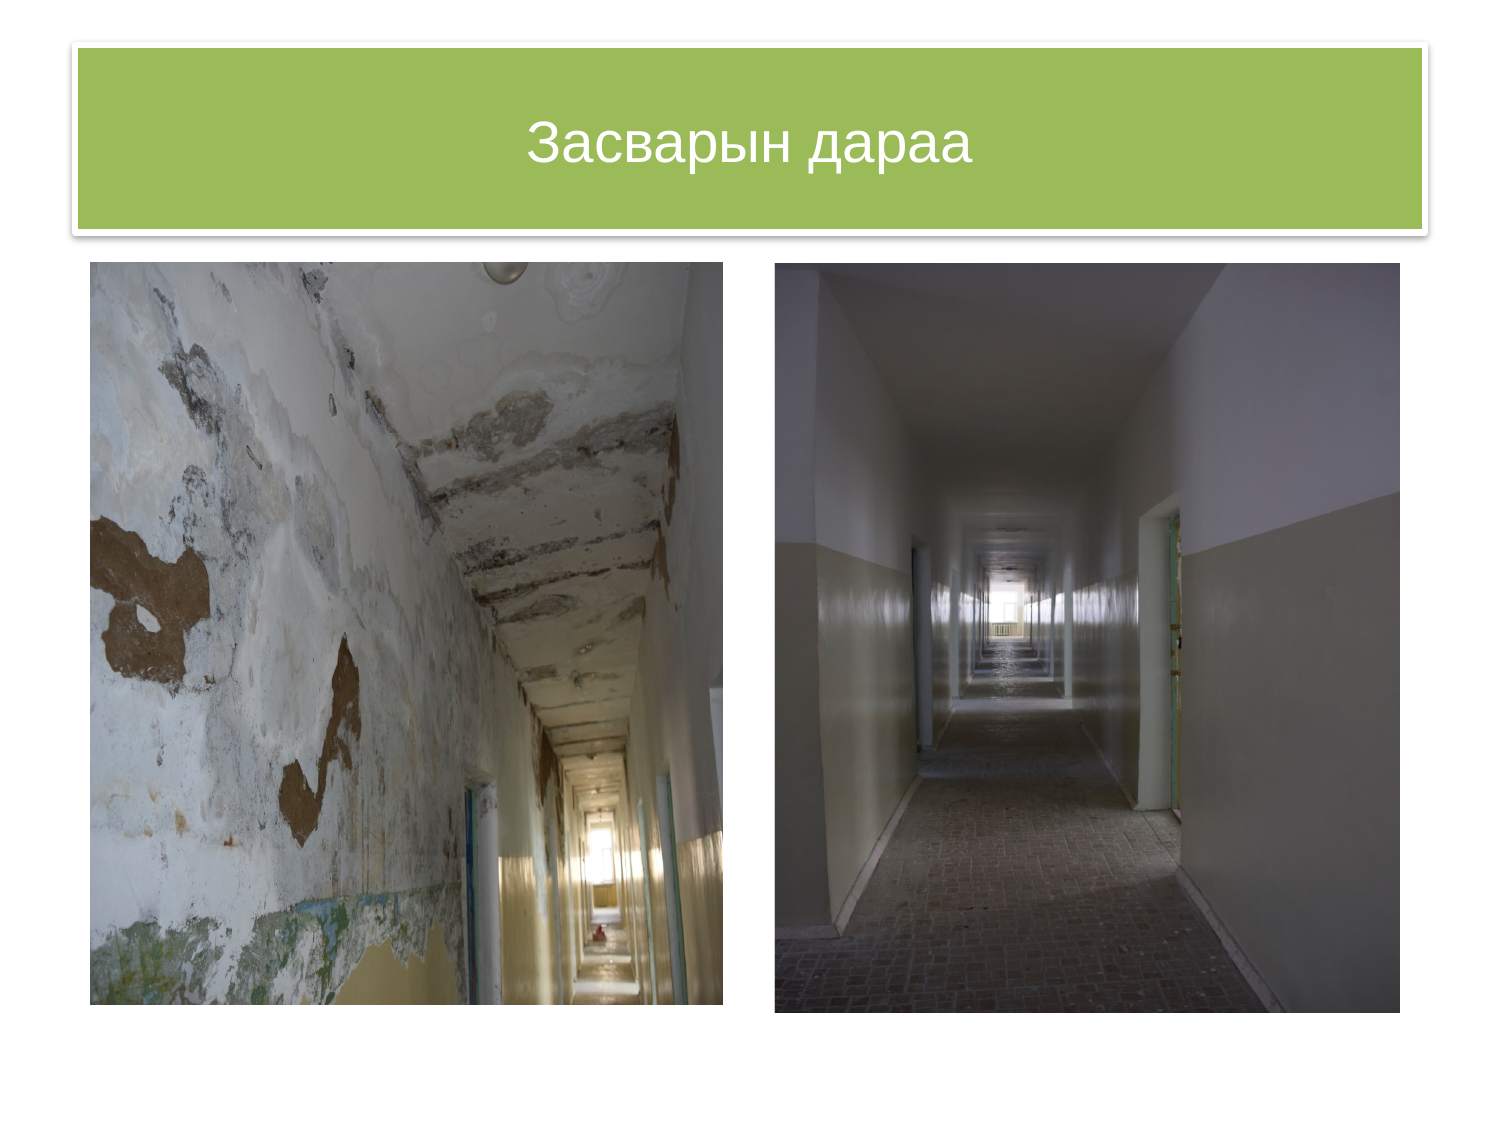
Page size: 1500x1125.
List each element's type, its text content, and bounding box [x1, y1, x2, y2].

picture [775, 951, 1400, 1013]
picture [775, 263, 1400, 324]
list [712, 324, 1463, 951]
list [90, 262, 723, 1006]
title Засварын дараа [72, 42, 1428, 236]
